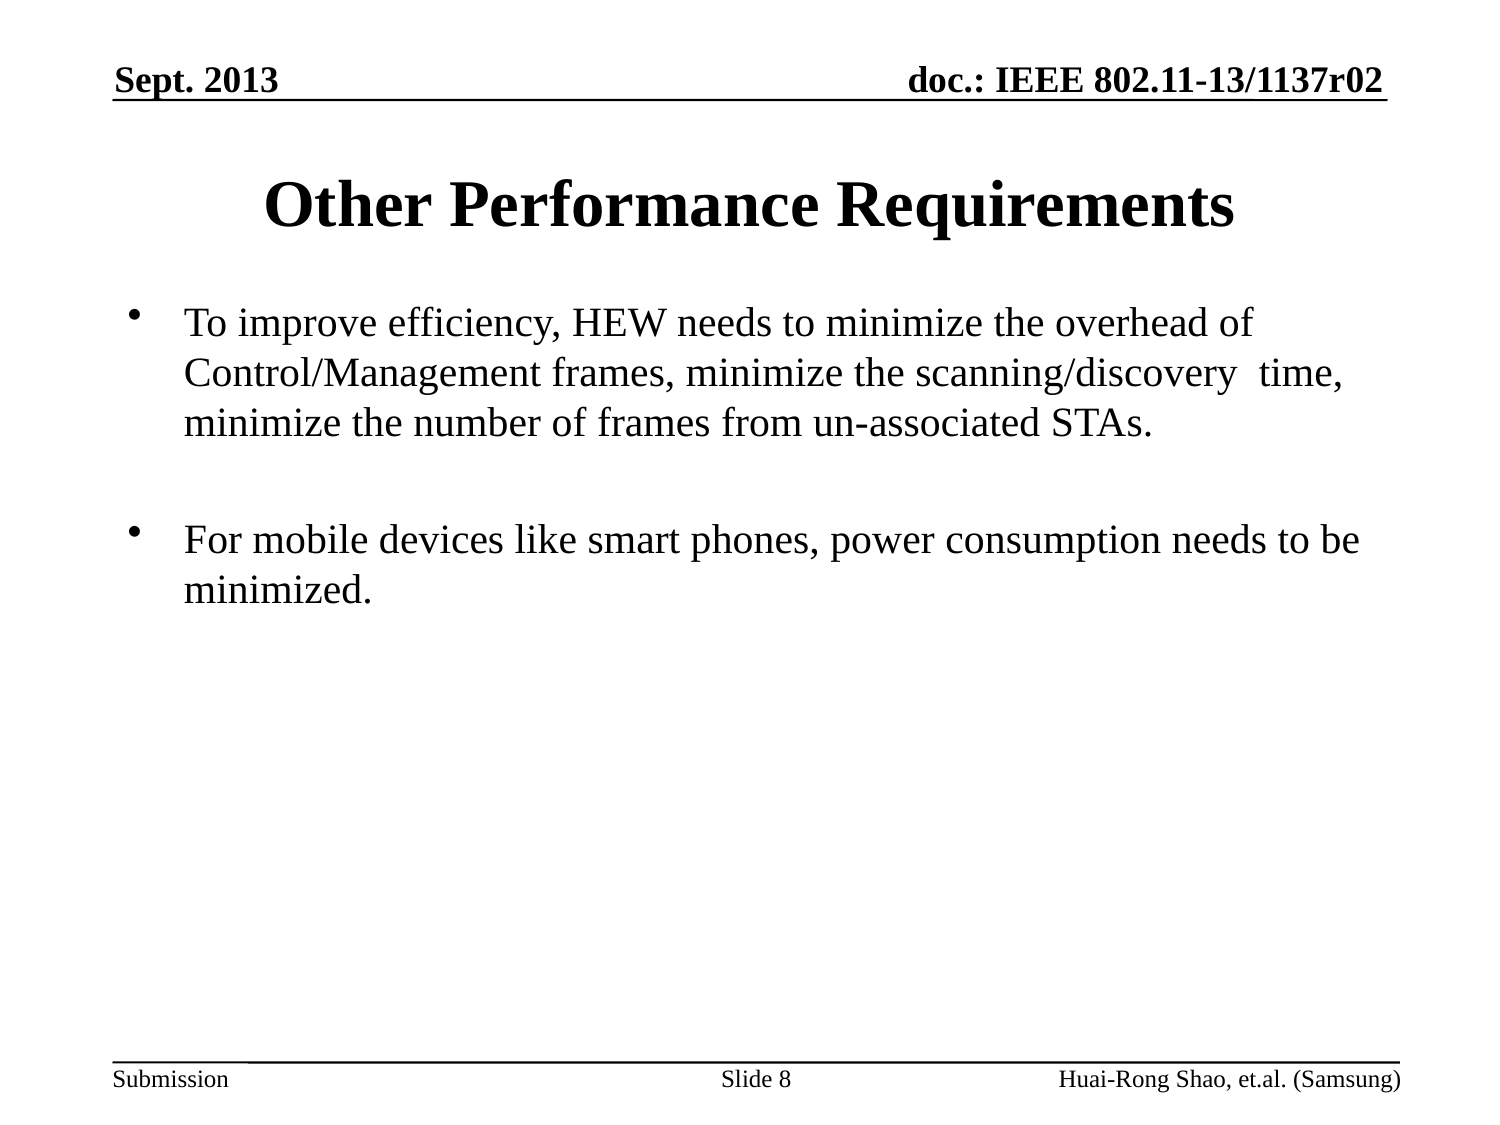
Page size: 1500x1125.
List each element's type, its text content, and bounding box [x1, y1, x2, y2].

list To improve efficiency, HEW needs to minimize the overhead of Control/Management frames, minimize the scanning/discovery time, minimize the number of frames from un-associated STAs. For mobile devices like smart phones, power consumption needs to be minimized. [112, 287, 1388, 1001]
title Other Performance Requirements [112, 112, 1388, 287]
footer Huai-Rong Shao, et.al. (Samsung) [1054, 1061, 1402, 1093]
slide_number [114, 54, 281, 101]
slide_number Slide 8 [712, 1061, 800, 1093]
